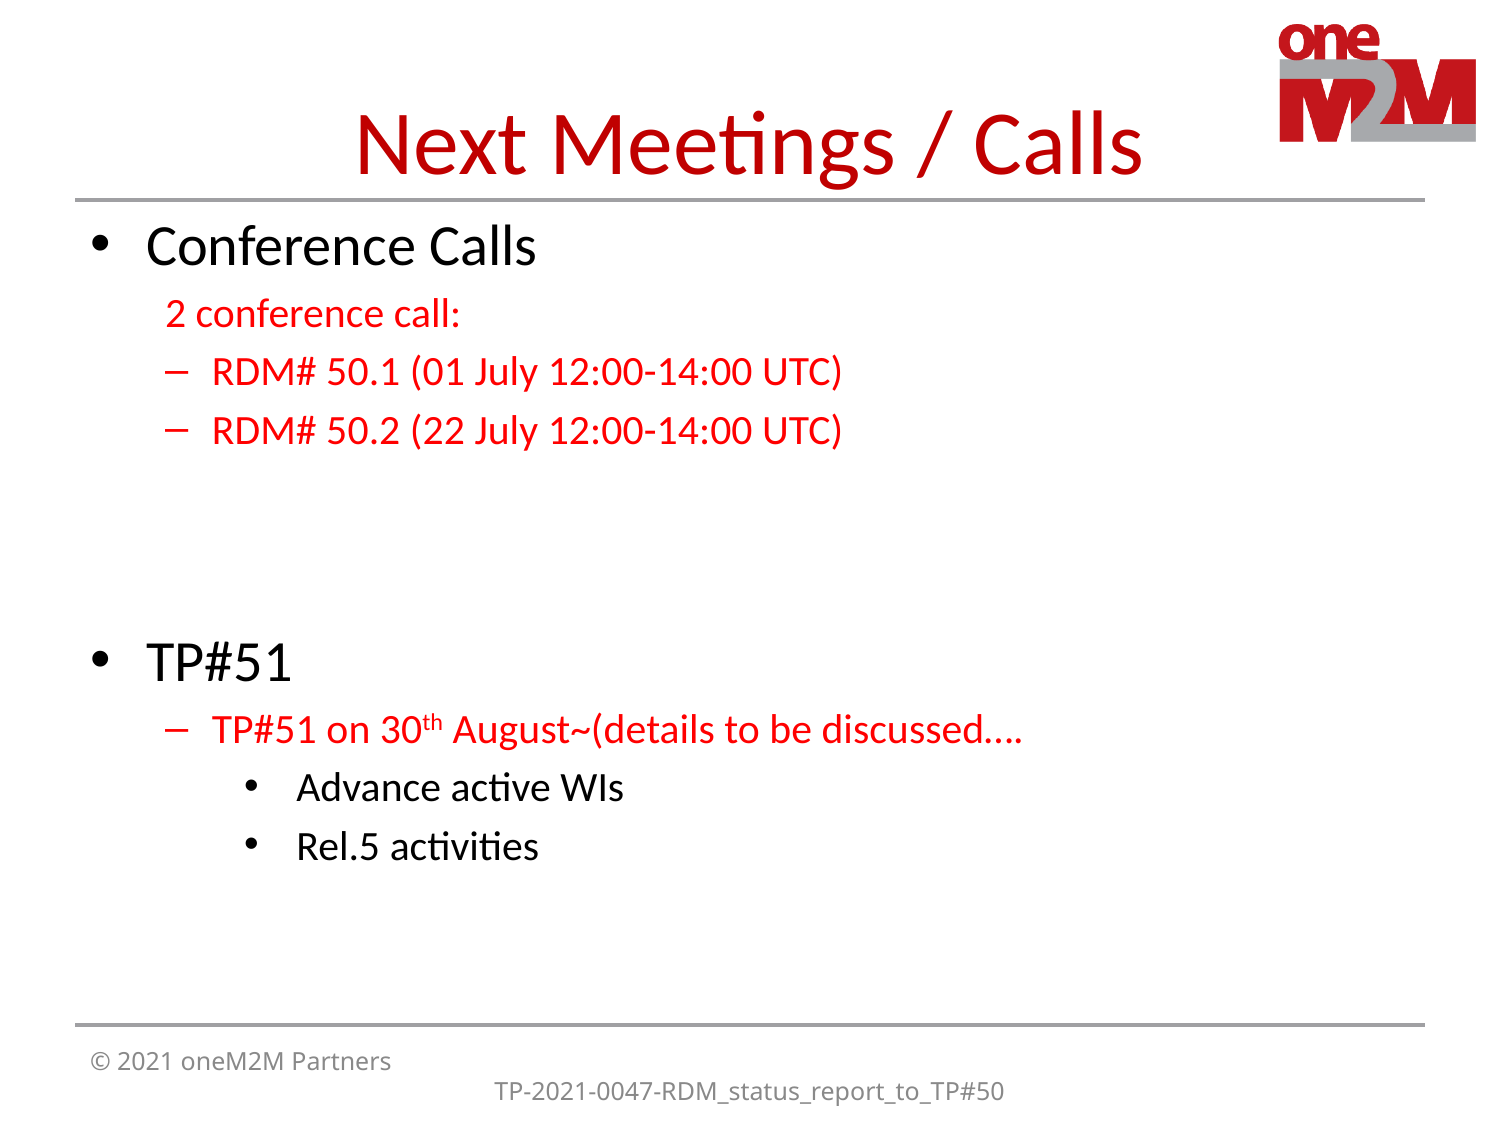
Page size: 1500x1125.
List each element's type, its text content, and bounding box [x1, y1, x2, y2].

title Next Meetings / Calls [75, 75, 1425, 200]
list Conference Calls 2 conference call: RDM# 50.1 (01 July 12:00-14:00 UTC) RDM# 50.2 (22 July 12:00-14:00 UTC) TP#51 TP#51 on 30th August~(details to be discussed…. Advance active WIs Rel.5 activities [75, 200, 1425, 943]
slide_number © 2021 oneM2M Partners TP-2021-0047-RDM_status_report_to_TP#50 [75, 1025, 1425, 1125]
picture [1254, 0, 1500, 168]
